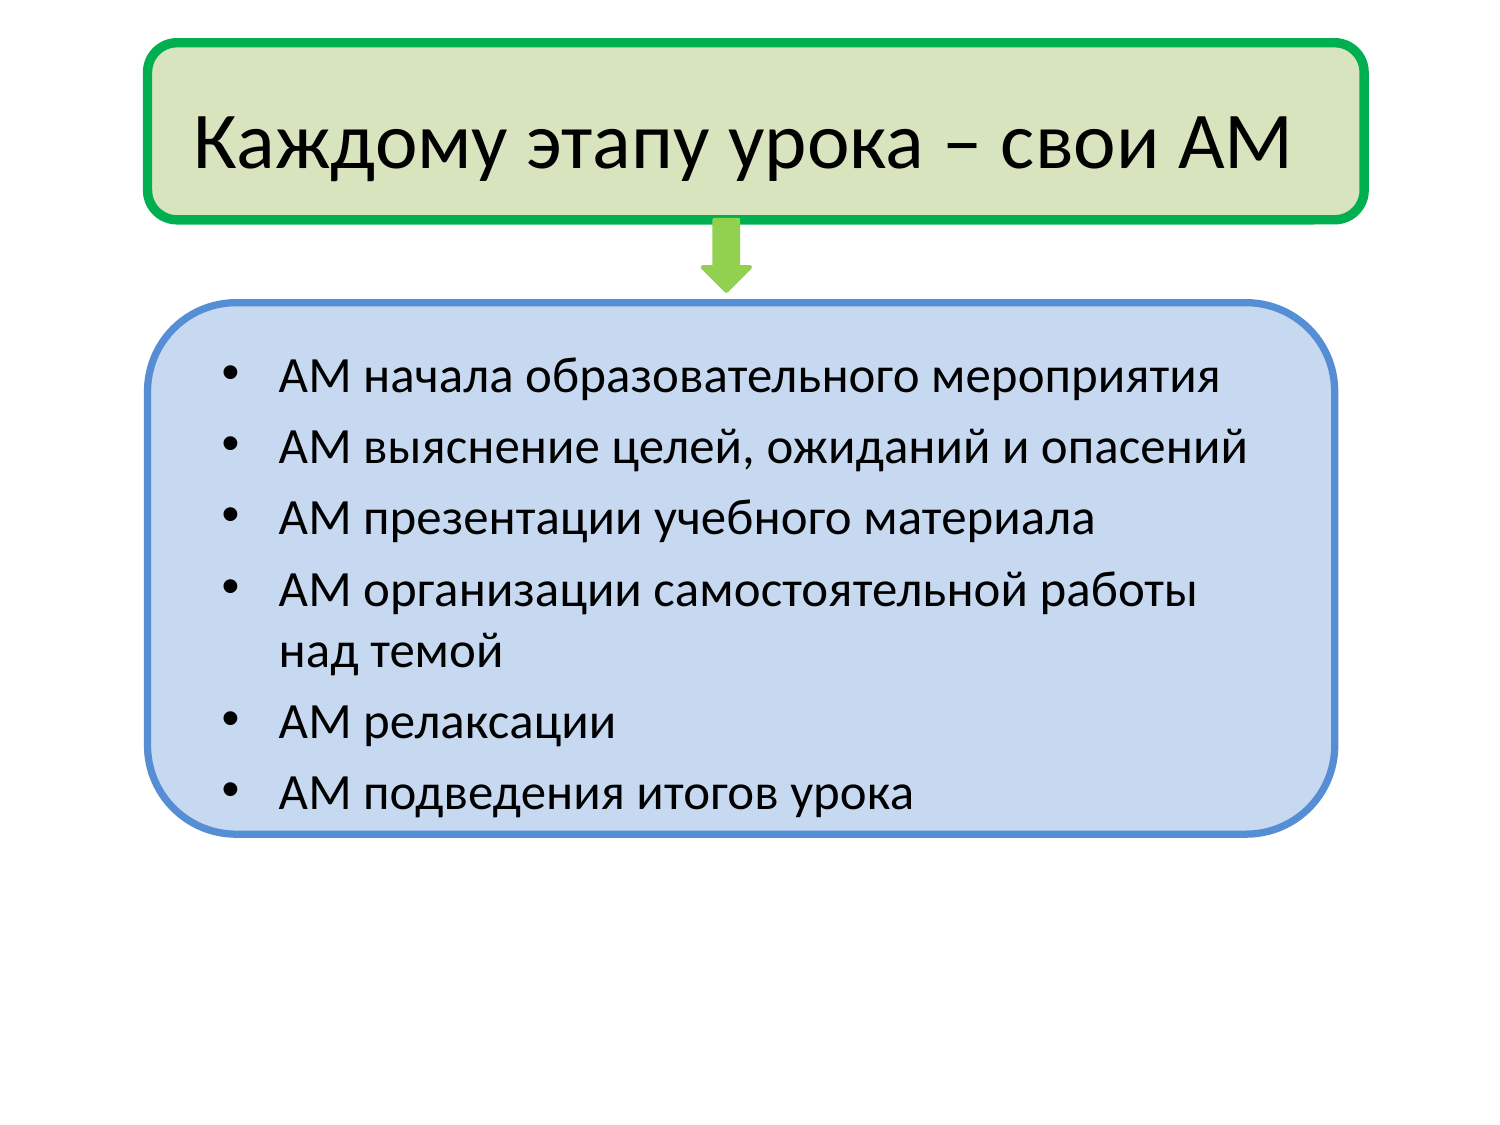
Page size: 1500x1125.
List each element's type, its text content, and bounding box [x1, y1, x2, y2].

text_box [167, 40, 1367, 222]
title Каждому этапу урока – свои АМ [147, 42, 1341, 231]
list АМ начала образовательного мероприятия АМ выяснение целей, ожиданий и опасений АМ презентации учебного материала АМ организации самостоятельной работы над темой АМ релаксации АМ подведения итогов урока [206, 262, 1270, 835]
text_box [145, 305, 206, 832]
text_box [1270, 303, 1337, 834]
text_box [700, 217, 752, 293]
